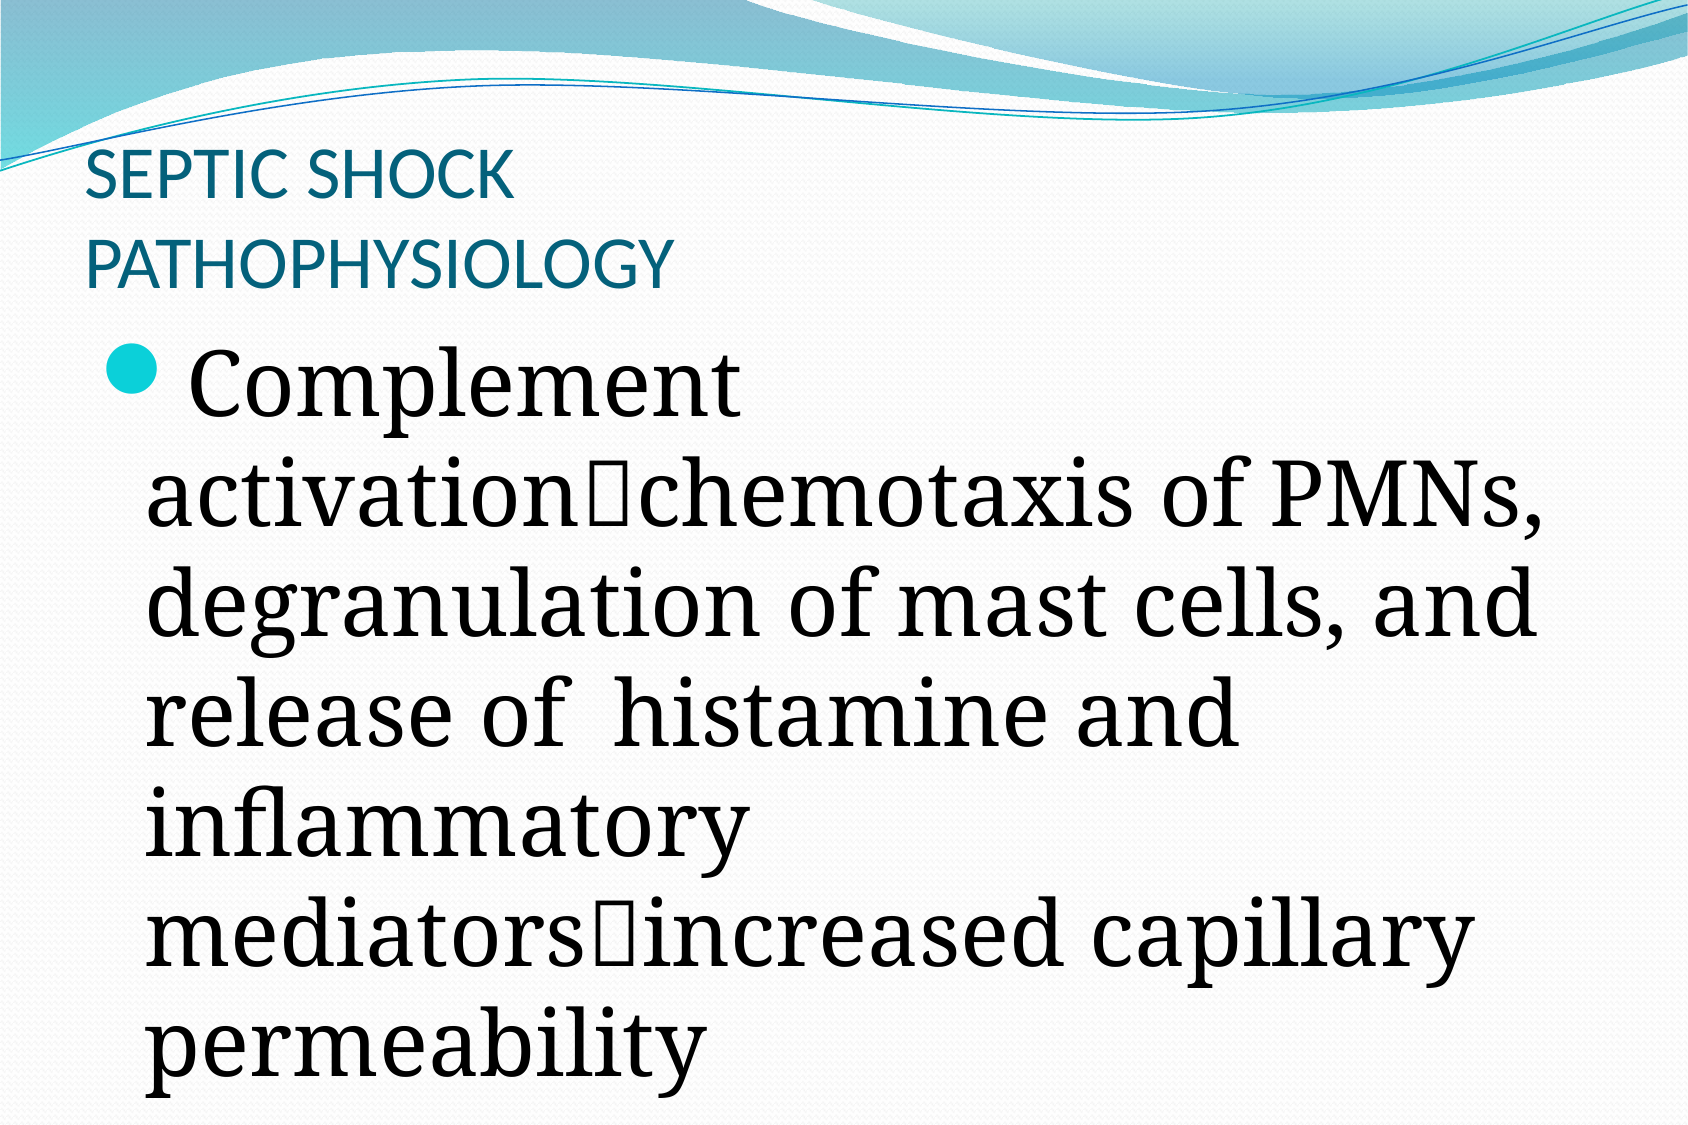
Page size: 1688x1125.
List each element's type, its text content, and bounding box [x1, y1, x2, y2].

title SEPTIC SHOCK PATHOPHYSIOLOGY [84, 115, 1604, 304]
list Complement activationchemotaxis of PMNs, degranulation of mast cells, and release of histamine and inflammatory mediatorsincreased capillary permeability [84, 317, 1604, 1038]
